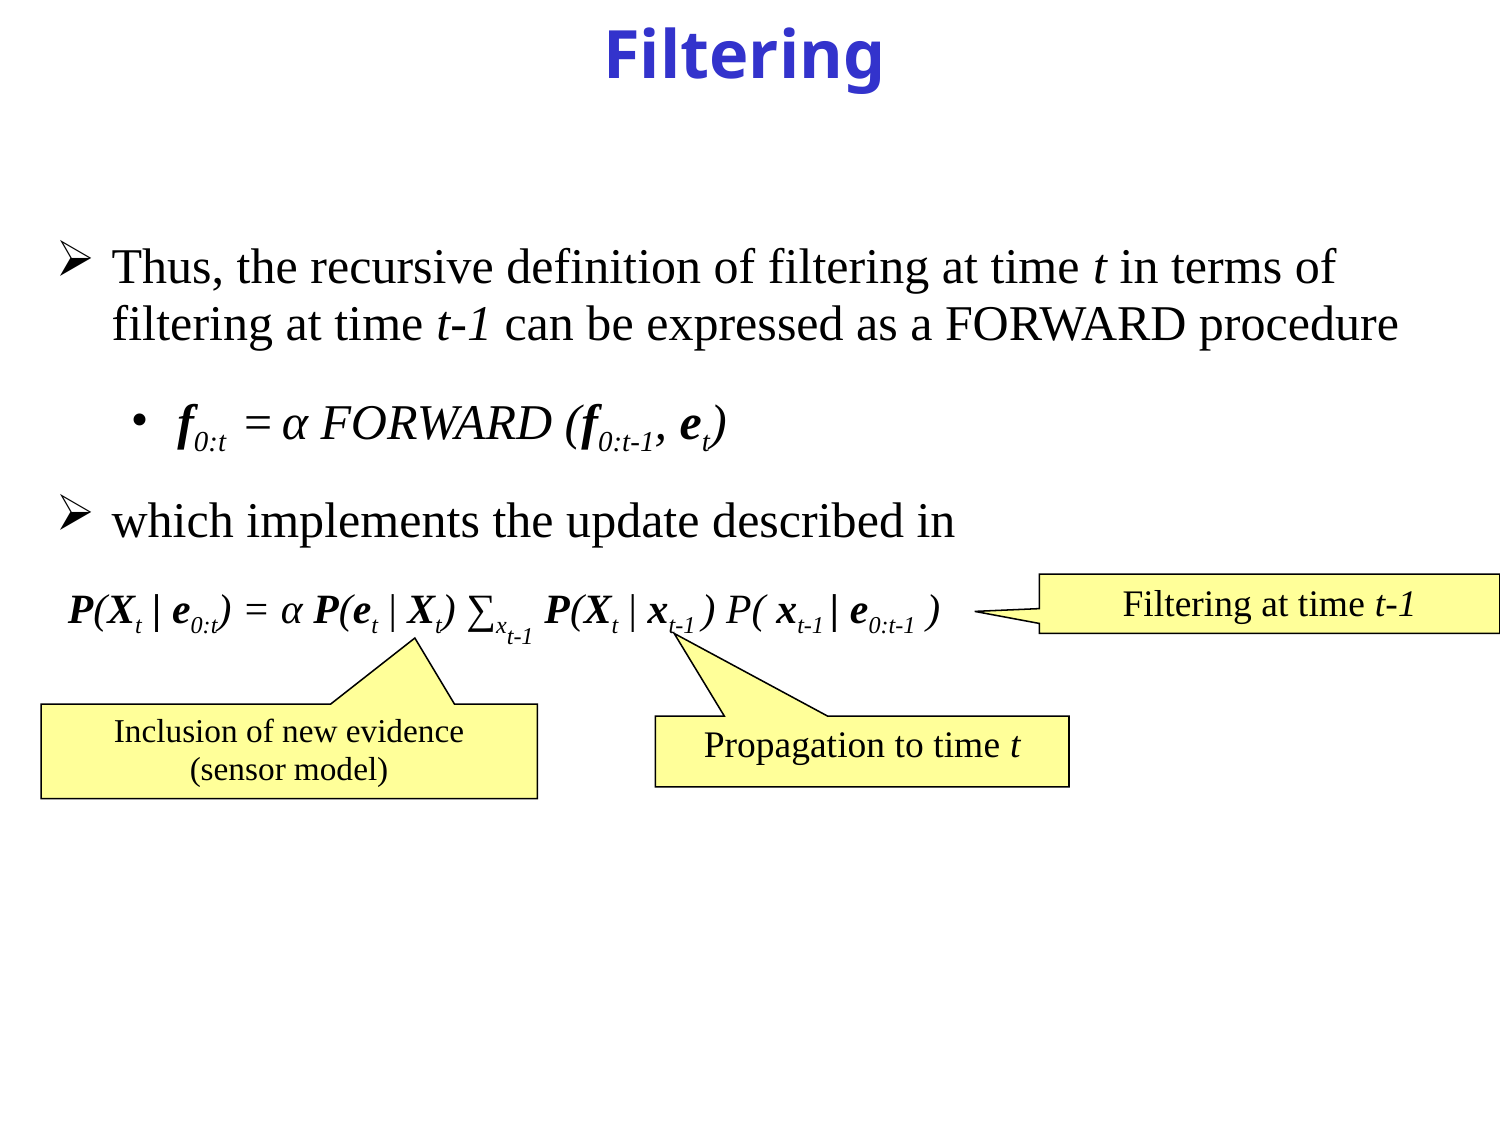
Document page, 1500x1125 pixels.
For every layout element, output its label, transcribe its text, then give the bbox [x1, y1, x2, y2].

text_box Inclusion of new evidence (sensor model) [41, 638, 538, 799]
text_box Thus, the recursive definition of filtering at time t in terms of filtering at time t-1 can be expressed as a FORWARD procedure f0:t = α FORWARD (f0:t-1, et) which implements the update described in [41, 148, 1429, 272]
title Filtering [52, 0, 1454, 113]
text_box Propagation to time t [655, 633, 1070, 787]
text_box P(Xt | e0:t) = α P(et | Xt) ∑xt-1 P(Xt | xt-1 ) P( xt-1 | e0:t-1 ) [53, 574, 1441, 717]
text_box Filtering at time t-1 [974, 574, 1500, 634]
